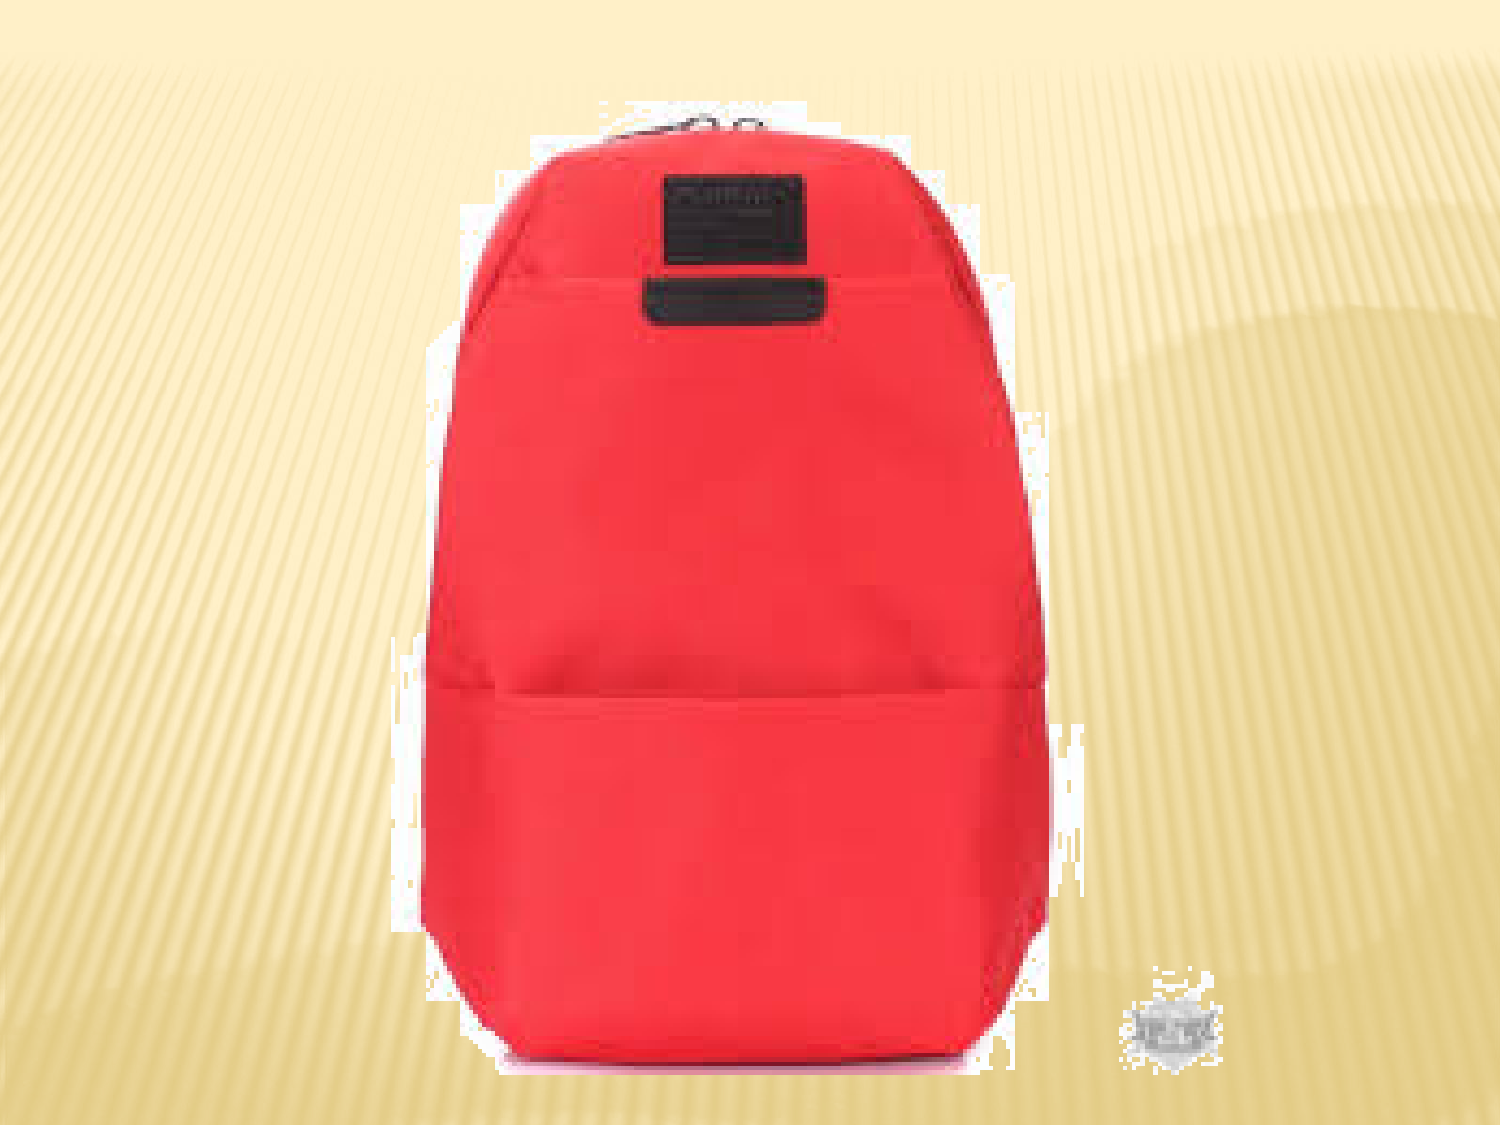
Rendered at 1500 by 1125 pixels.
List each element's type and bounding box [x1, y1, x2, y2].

picture [253, 101, 1223, 1076]
